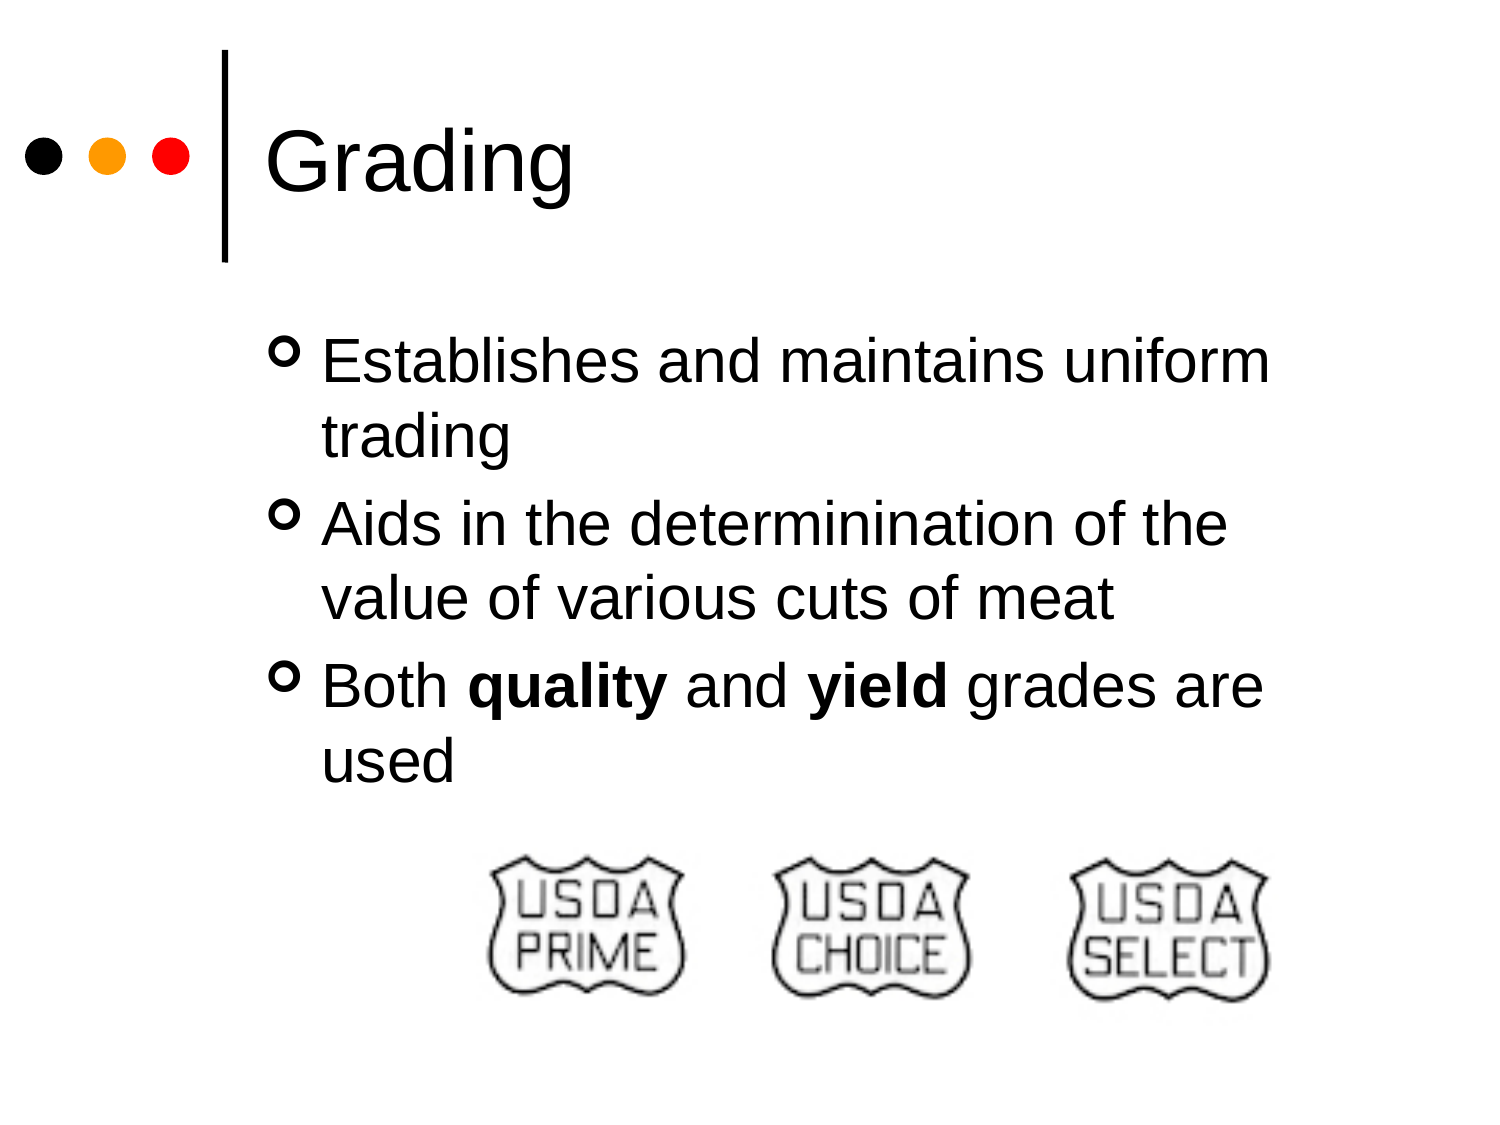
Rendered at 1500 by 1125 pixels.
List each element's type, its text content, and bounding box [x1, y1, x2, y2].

title Grading [249, 31, 1400, 282]
list Establishes and maintains uniform trading Aids in the determinination of the value of various cuts of meat Both quality and yield grades are used [249, 312, 1400, 988]
picture [449, 824, 1323, 1033]
